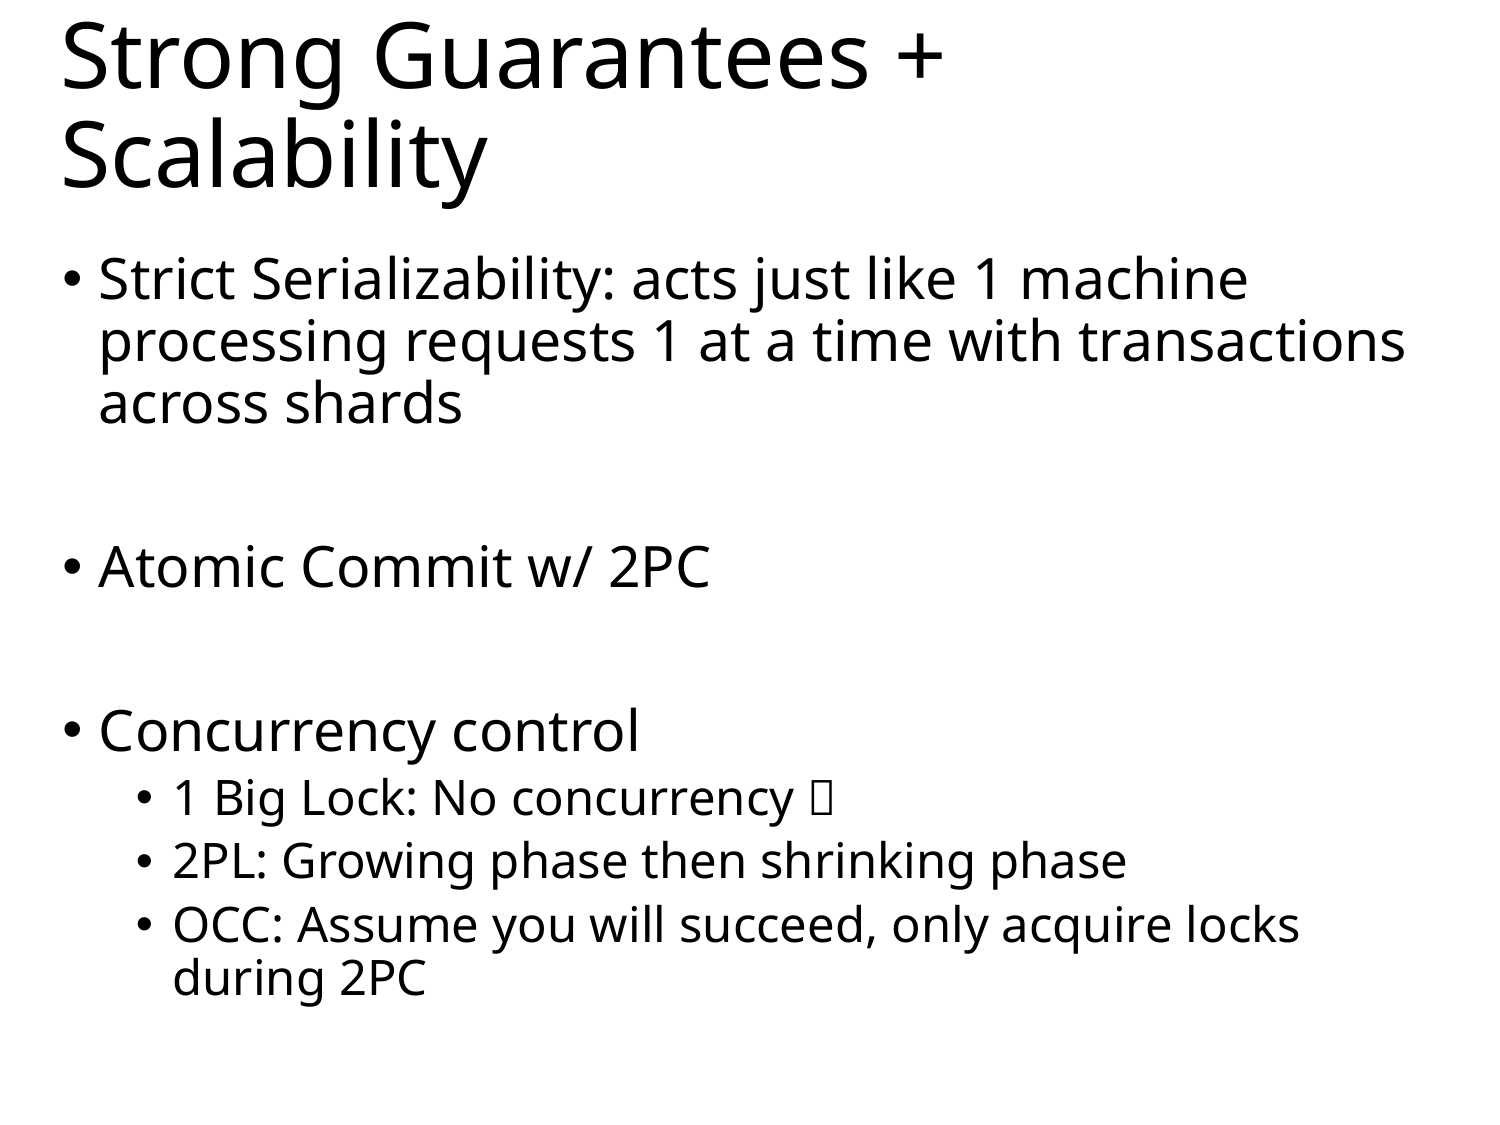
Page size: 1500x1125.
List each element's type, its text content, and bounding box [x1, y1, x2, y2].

title Strong Guarantees + Scalability [45, 0, 1455, 218]
list Strict Serializability: acts just like 1 machine processing requests 1 at a time with transactions across shards Atomic Commit w/ 2PC Concurrency control 1 Big Lock: No concurrency  2PL: Growing phase then shrinking phase OCC: Assume you will succeed, only acquire locks during 2PC [47, 243, 1457, 1014]
